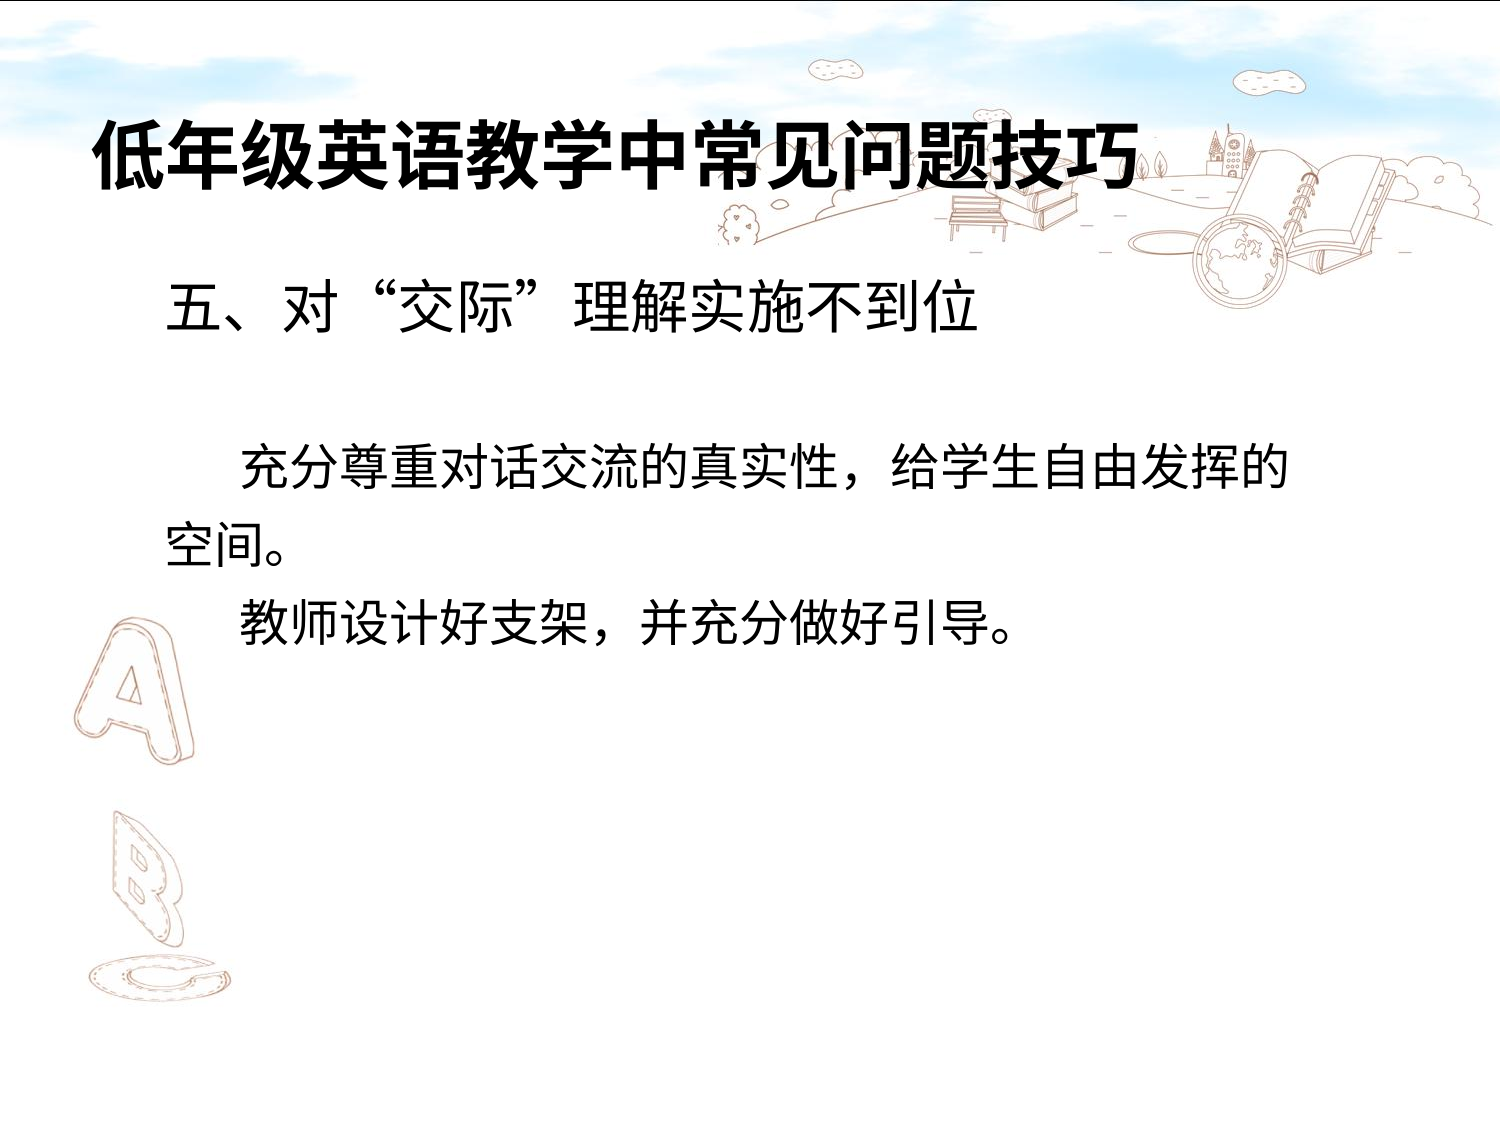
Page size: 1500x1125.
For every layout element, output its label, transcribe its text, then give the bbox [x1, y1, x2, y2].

title 低年级英语教学中常见问题技巧 [75, 75, 1425, 233]
picture [0, 0, 1500, 1125]
text_box 五、对“交际”理解实施不到位 充分尊重对话交流的真实性，给学生自由发挥的空间。 教师设计好支架，并充分做好引导。 [150, 262, 1313, 659]
